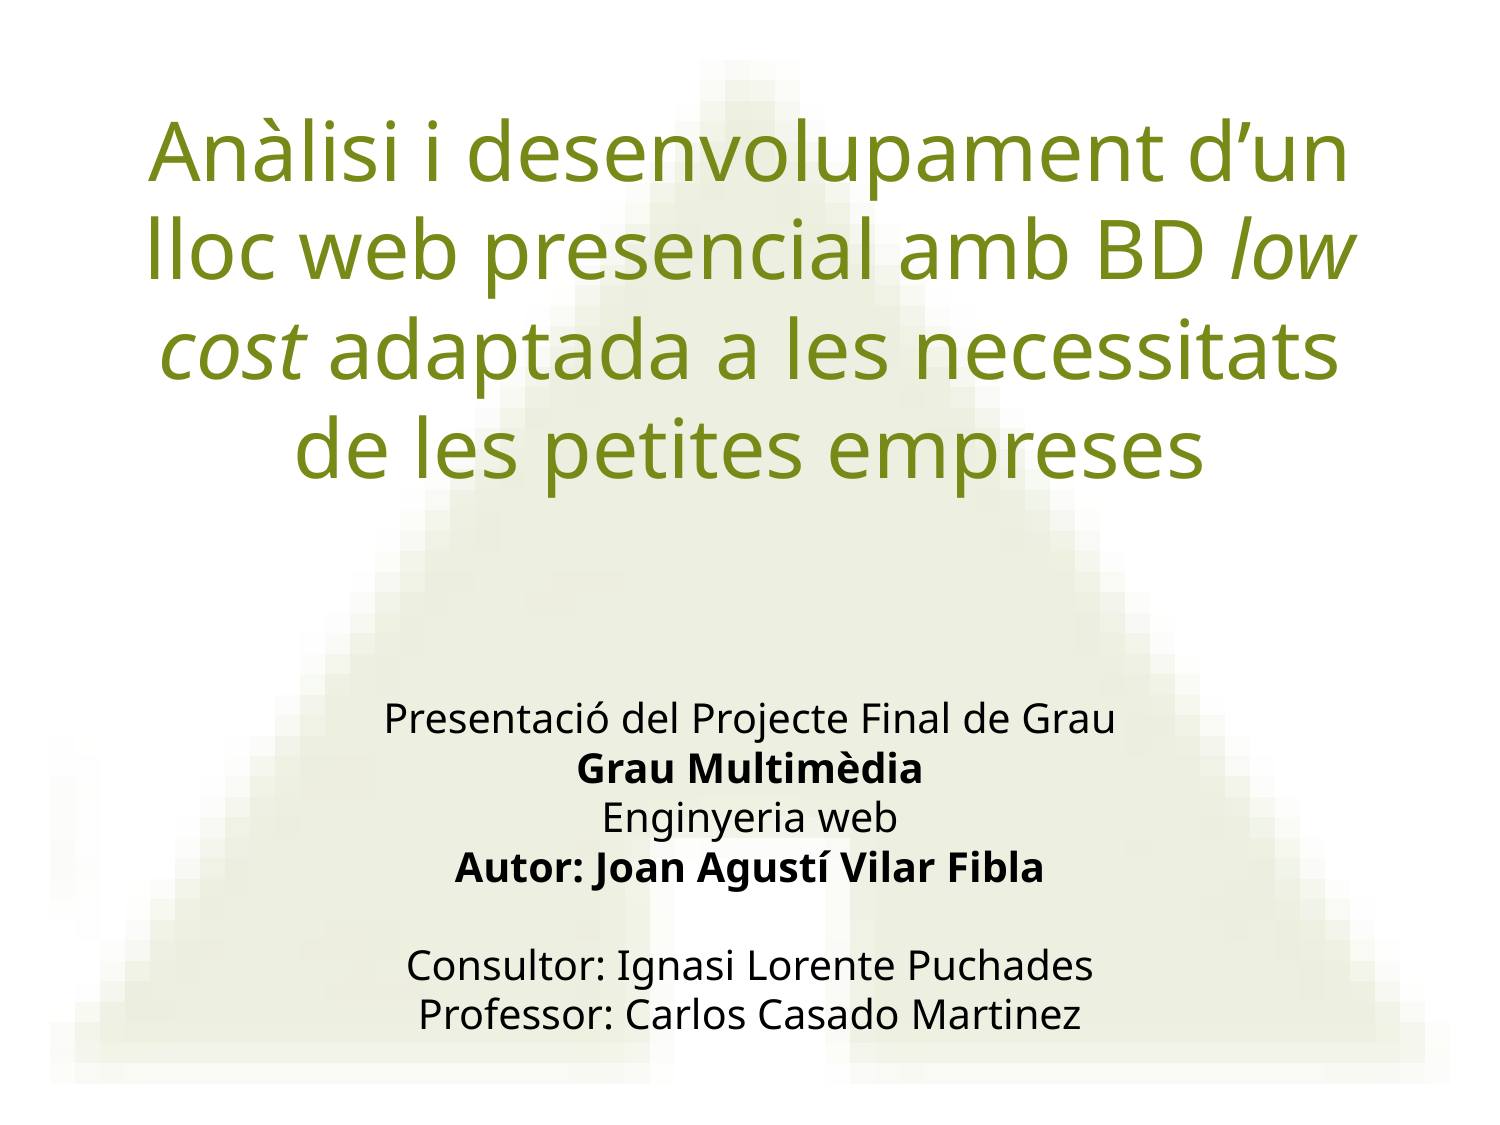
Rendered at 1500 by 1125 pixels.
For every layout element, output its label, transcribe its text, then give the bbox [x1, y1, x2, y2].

title Anàlisi i desenvolupament d’un lloc web presencial amb BD low cost adaptada a les necessitats de les petites empreses Presentació del Projecte Final de Grau Grau Multimèdia Enginyeria web Autor: Joan Agustí Vilar Fibla Consultor: Ignasi Lorente Puchades Professor: Carlos Casado Martinez [112, 54, 1388, 1083]
